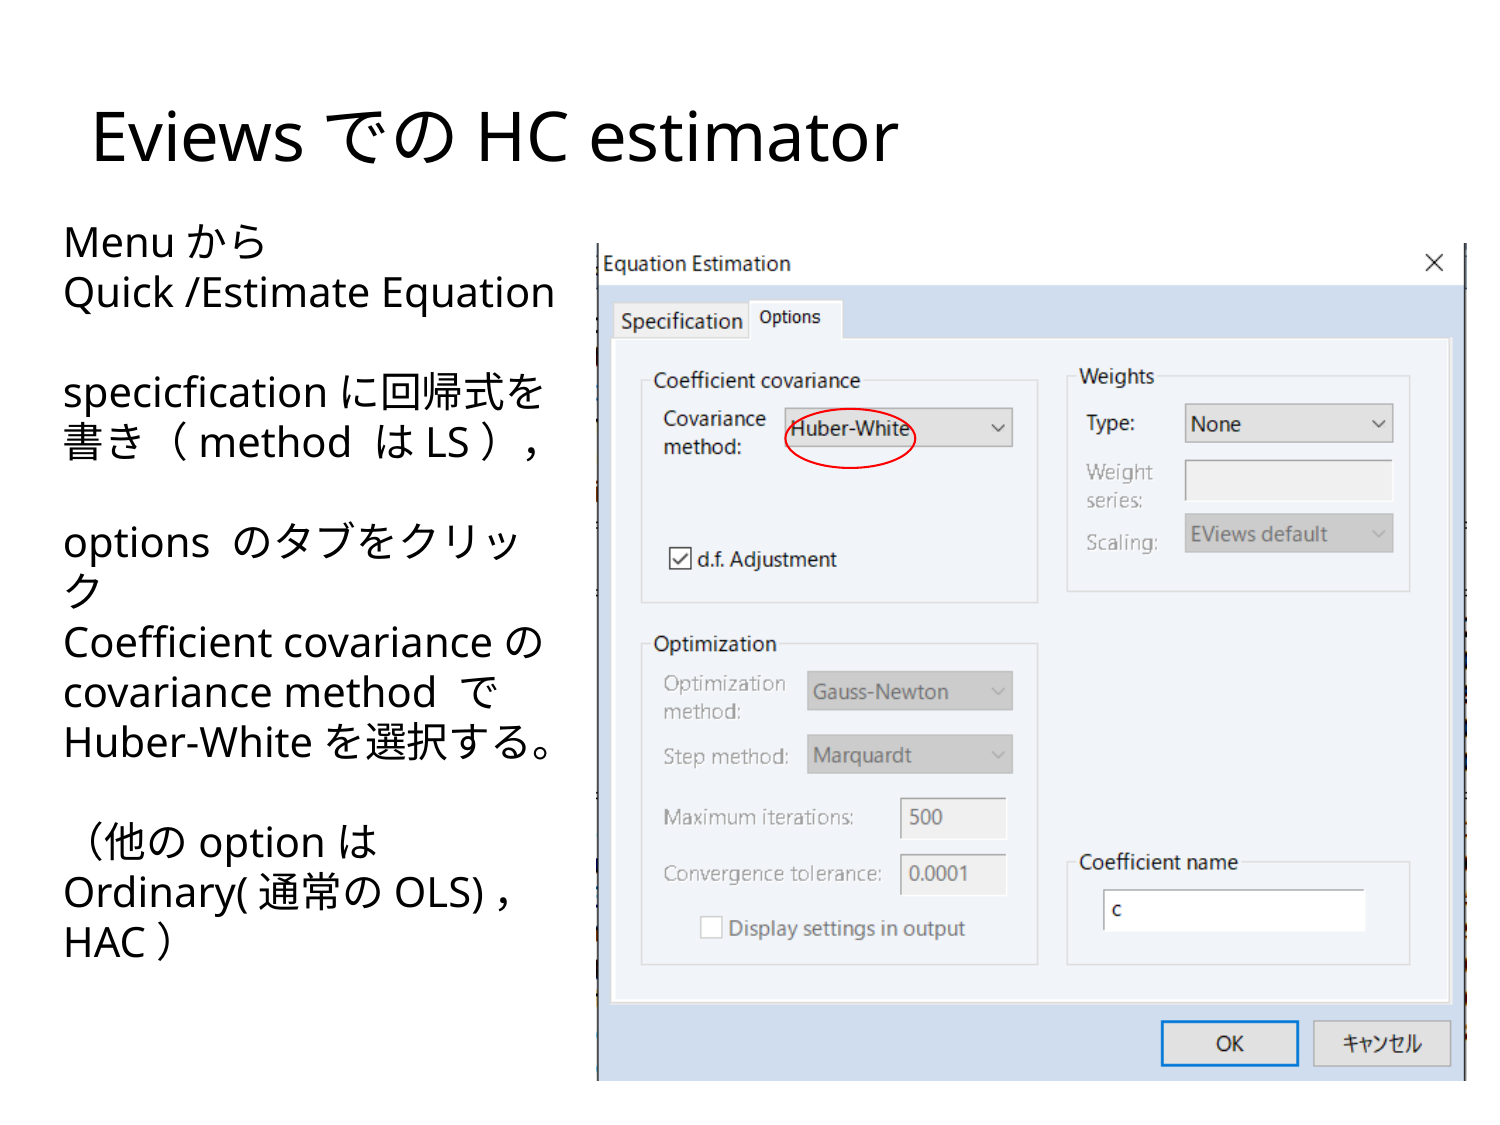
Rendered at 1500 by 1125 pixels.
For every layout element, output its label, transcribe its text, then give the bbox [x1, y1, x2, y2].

text_box Menuから Quick /Estimate Equation specicficationに回帰式を書き（method はLS）， options のタブをクリック Coefficient covarianceの covariance method でHuber-Whiteを選択する。 （他のoptionはOrdinary(通常のOLS)，HAC） [48, 208, 576, 1024]
title EviewsでのHC estimator [75, 45, 1425, 233]
picture [596, 243, 1467, 1081]
